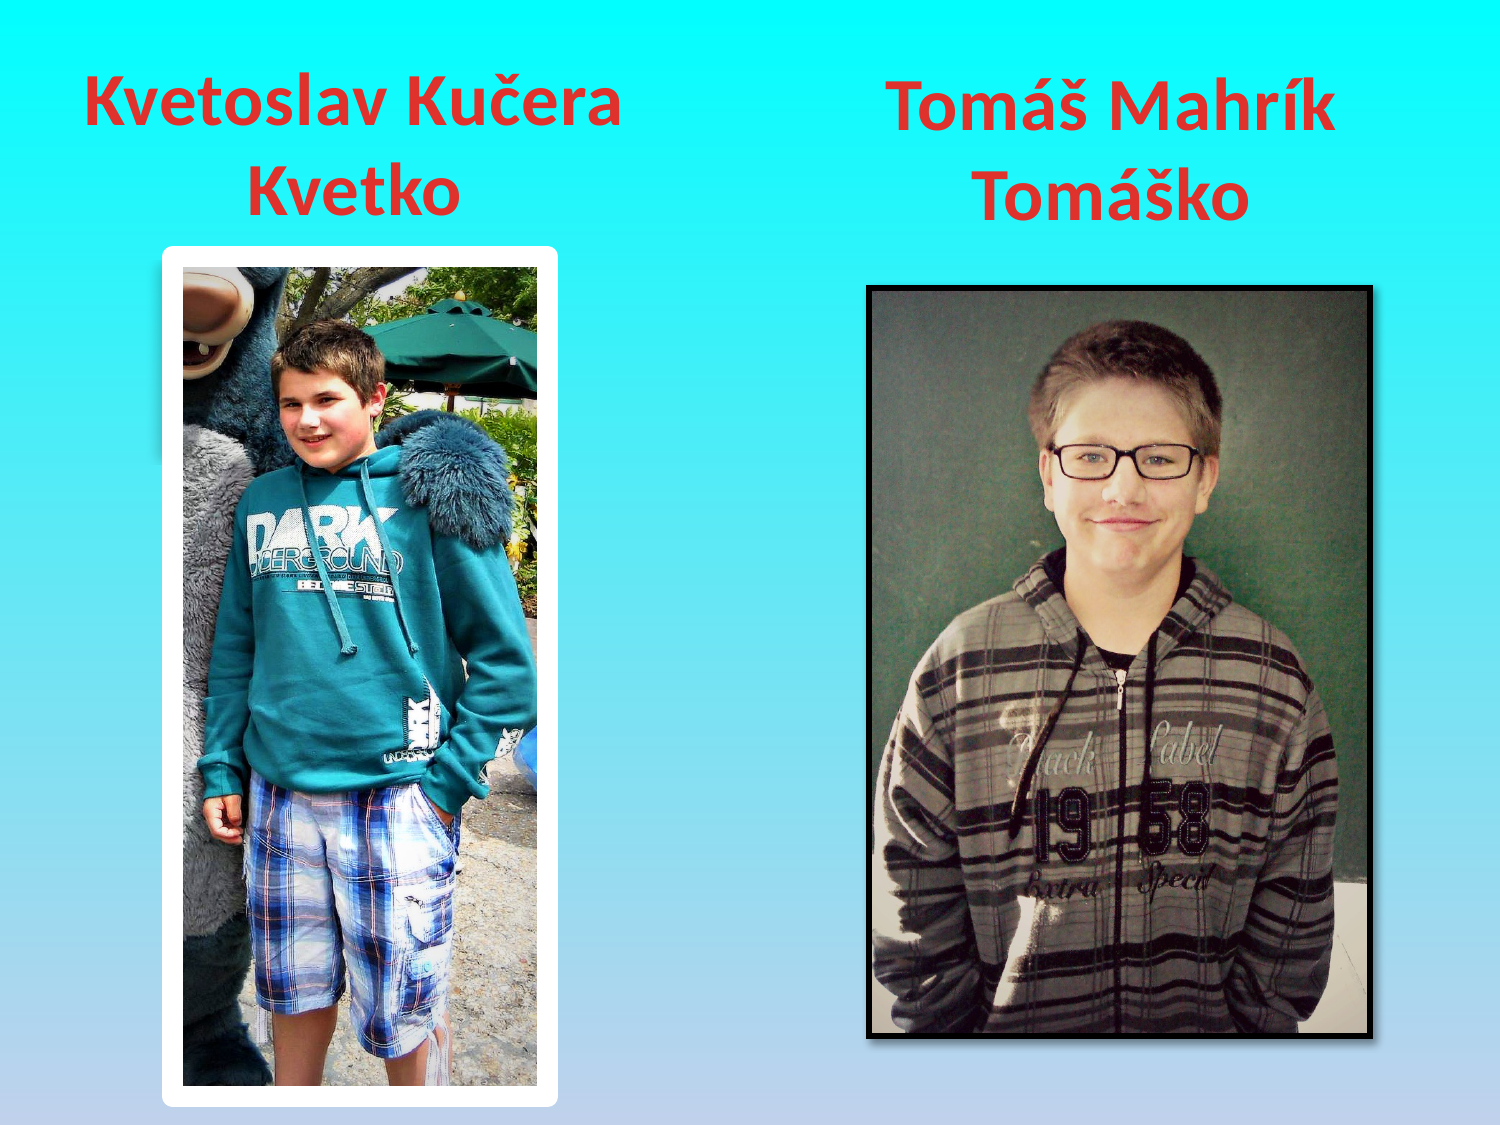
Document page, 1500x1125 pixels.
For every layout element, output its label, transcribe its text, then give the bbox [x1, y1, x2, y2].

text_box Tomáš Mahrík Tomáško [870, 48, 1353, 244]
text_box Kvetoslav Kučera Kvetko [69, 42, 640, 238]
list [871, 290, 1368, 1034]
picture [182, 266, 538, 1087]
